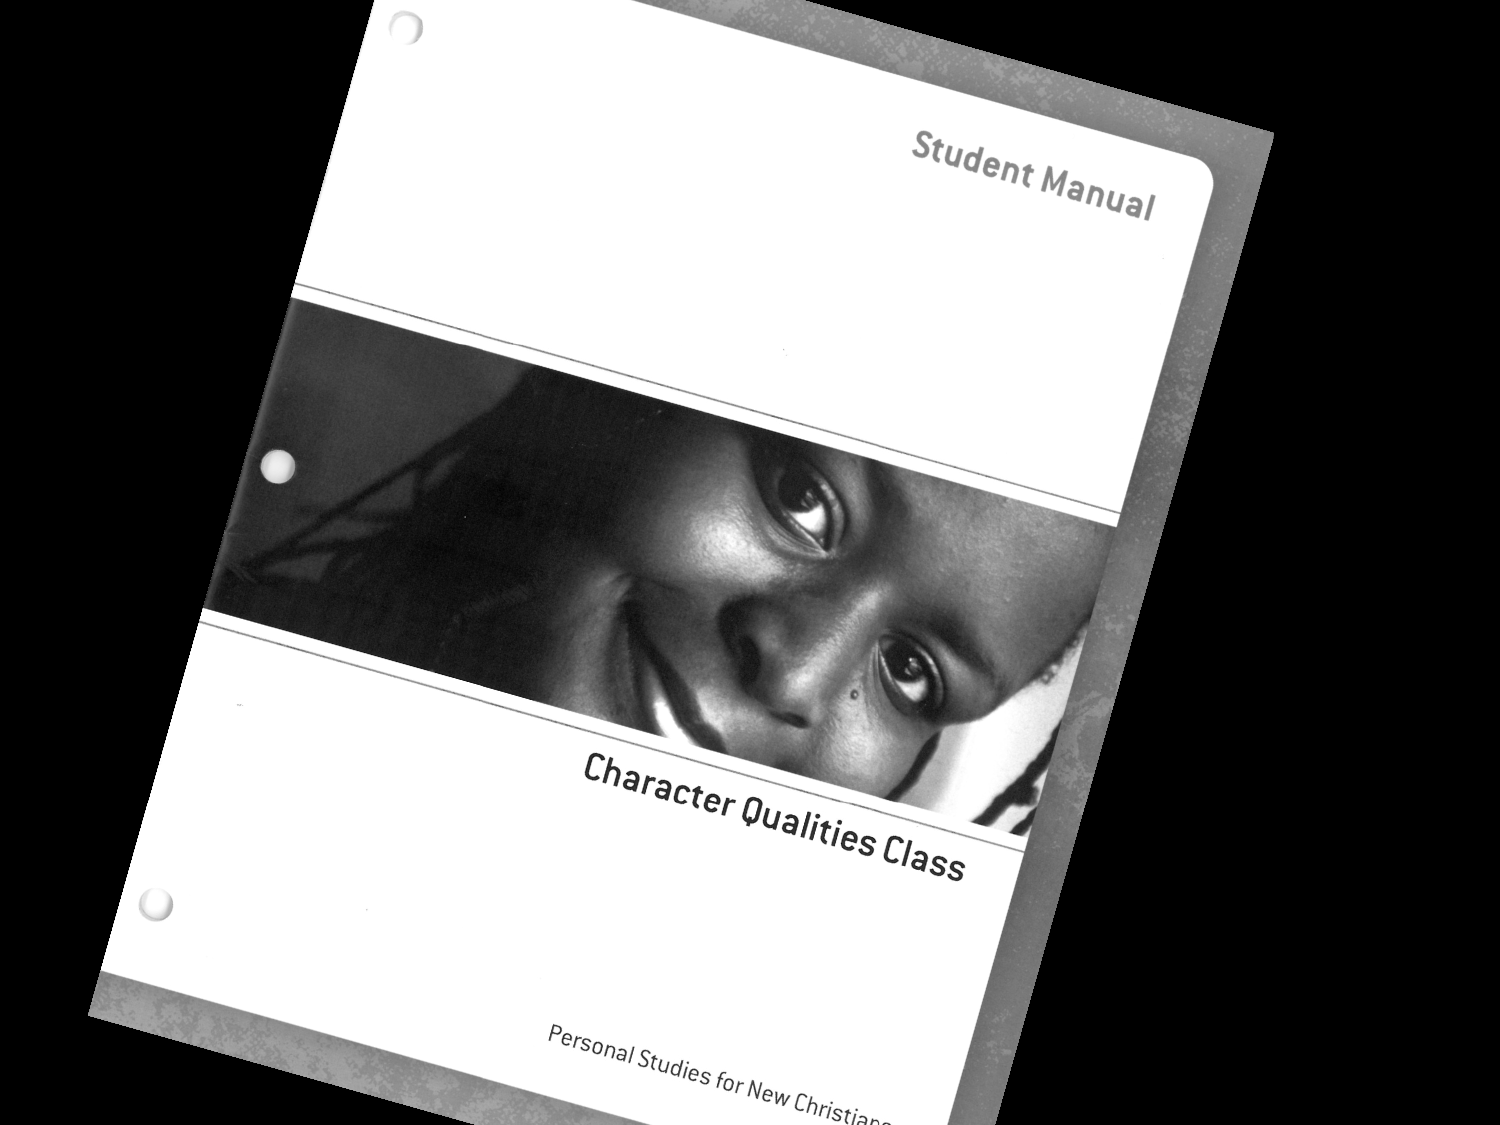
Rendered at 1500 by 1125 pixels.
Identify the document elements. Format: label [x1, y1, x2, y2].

picture [89, 523, 228, 1054]
picture [1133, 94, 1273, 629]
list [228, 0, 1133, 1125]
